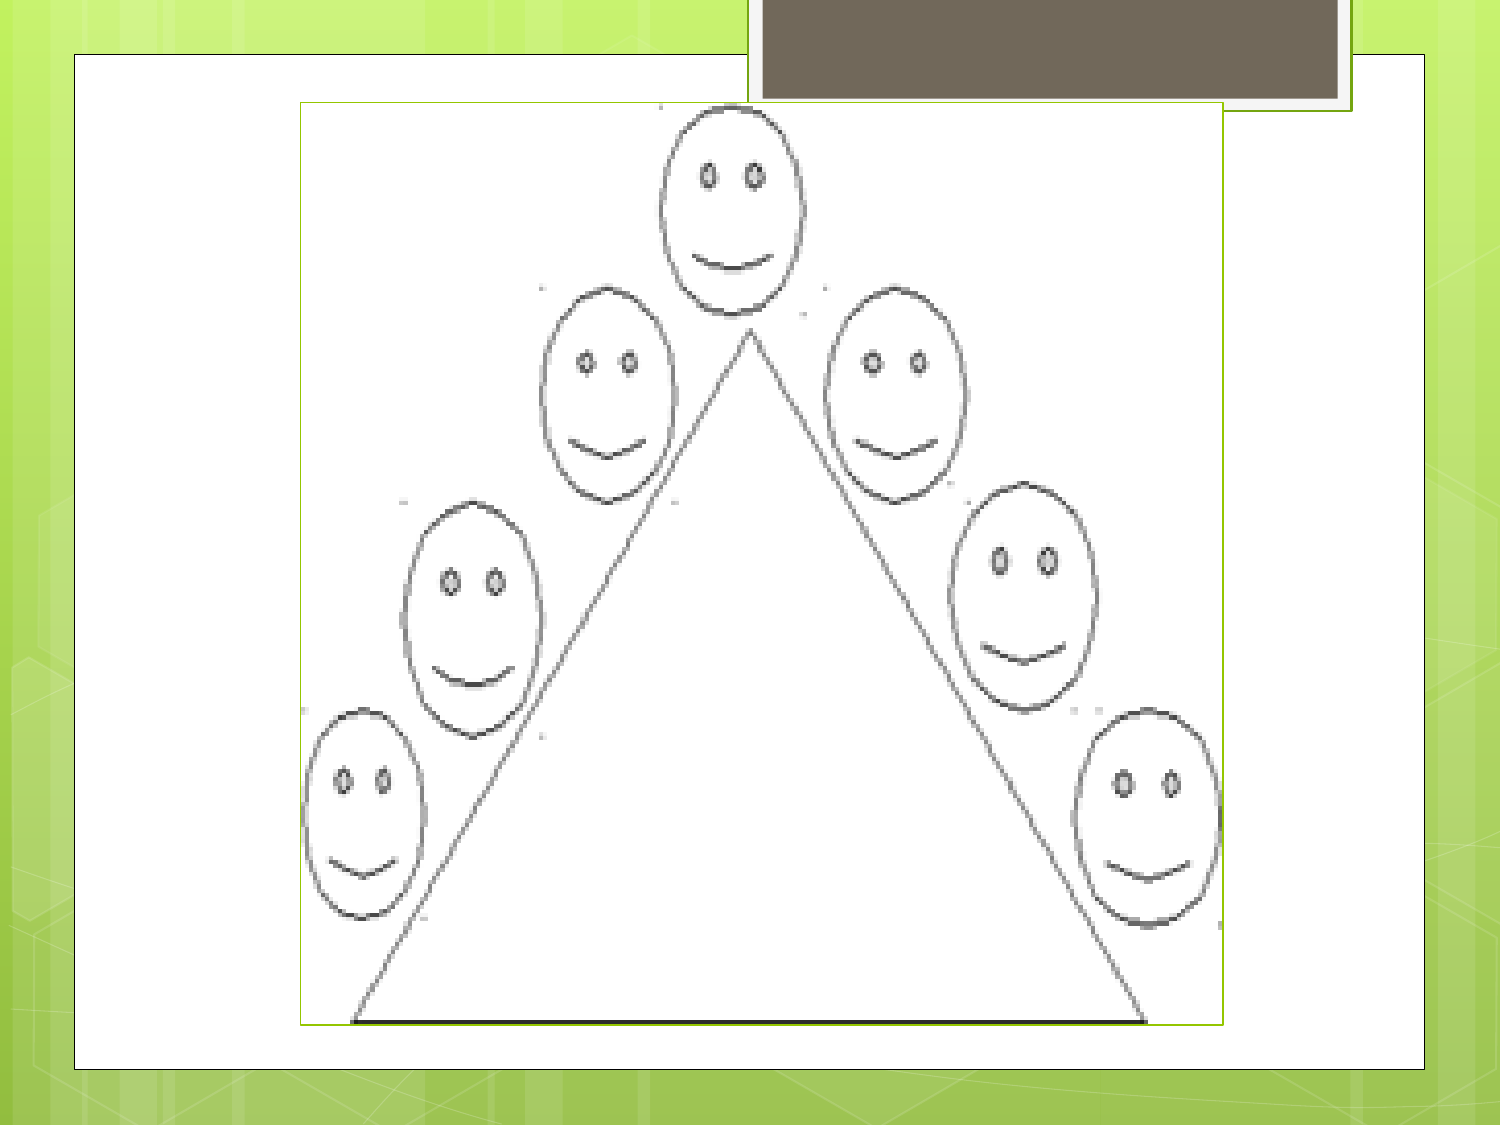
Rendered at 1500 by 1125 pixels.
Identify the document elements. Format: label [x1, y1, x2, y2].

picture [300, 102, 1223, 1025]
